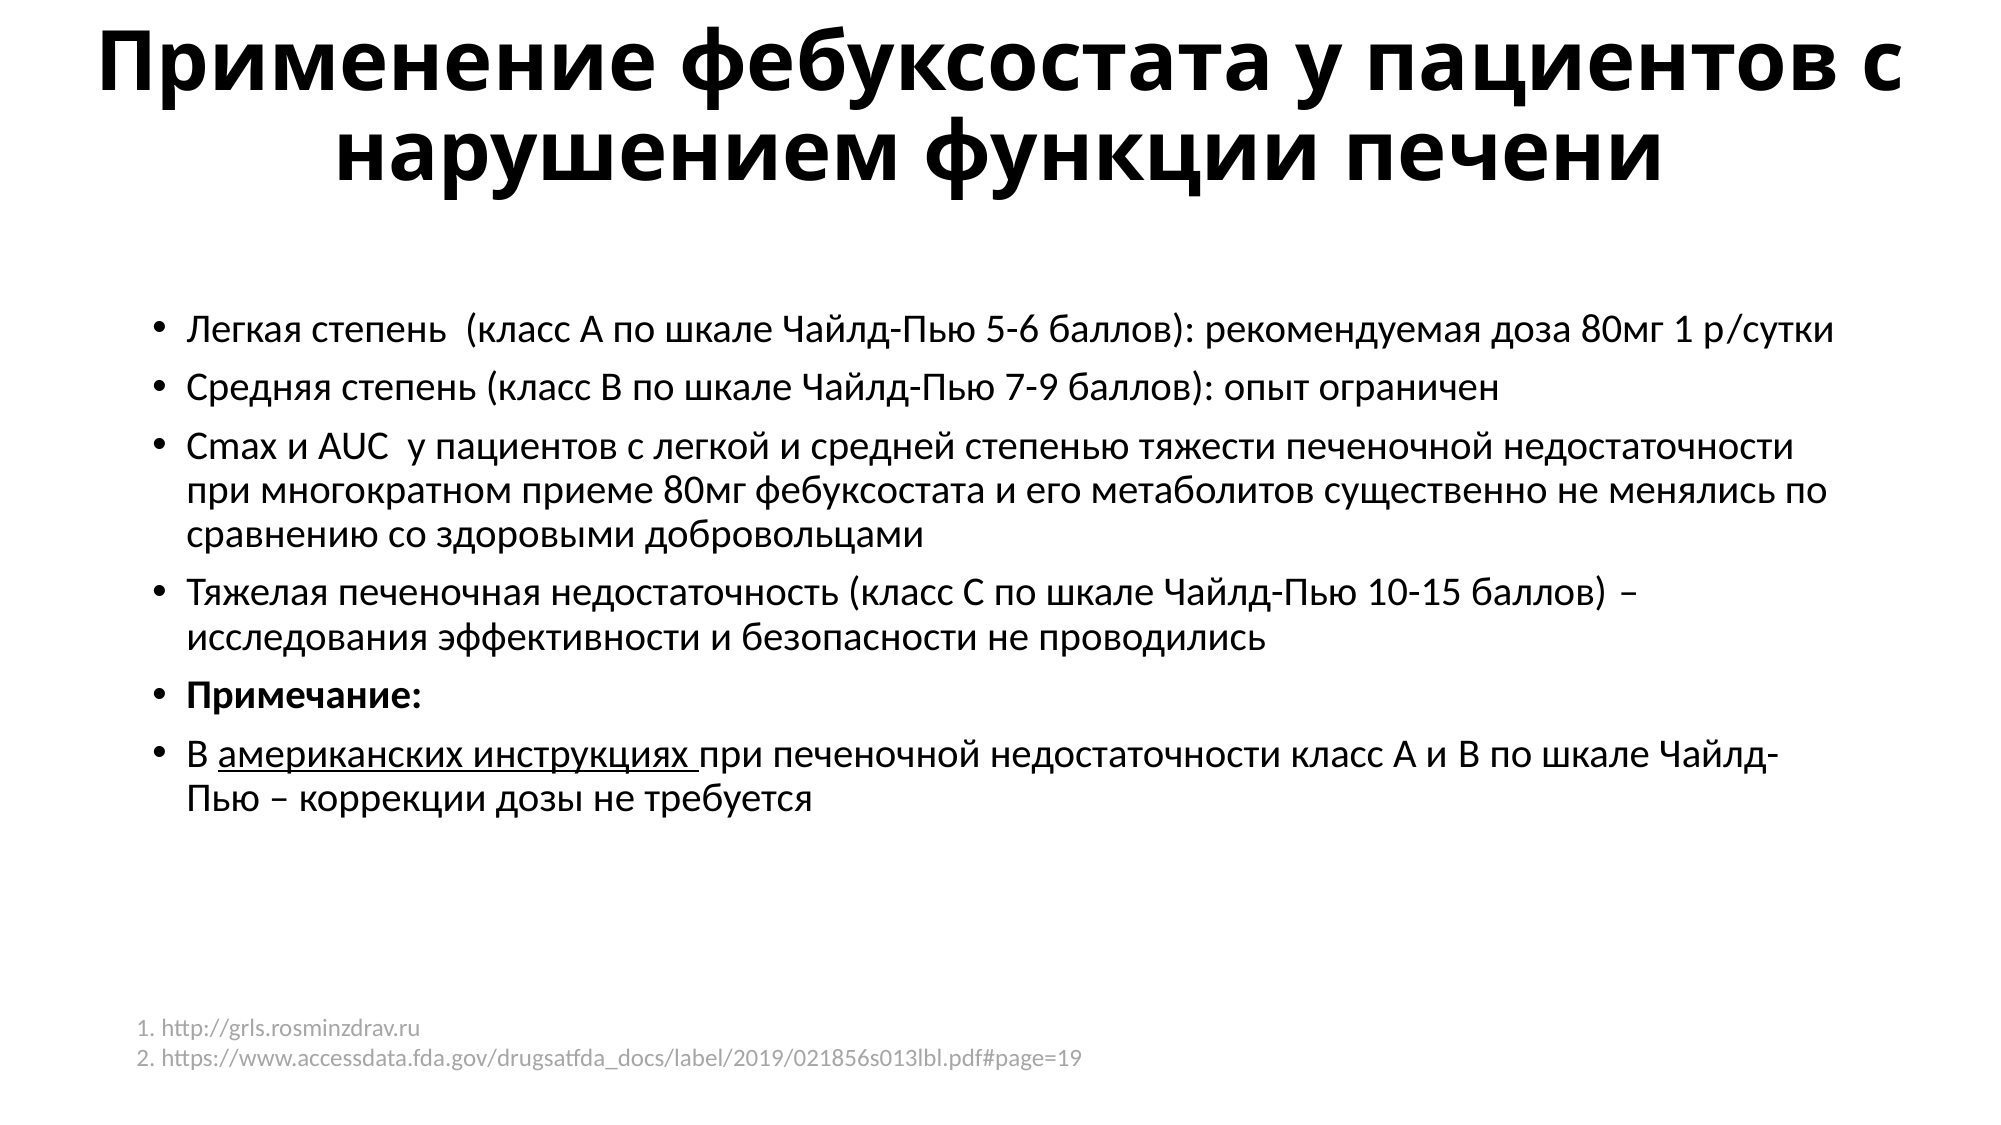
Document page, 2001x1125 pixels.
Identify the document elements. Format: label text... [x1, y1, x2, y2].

title Применение фебуксостата у пациентов с нарушением функции печени [0, 0, 2000, 218]
list Легкая степень (класс А по шкале Чайлд-Пью 5-6 баллов): рекомендуемая доза 80мг 1 р/сутки Средняя степень (класс В по шкале Чайлд-Пью 7-9 баллов): опыт ограничен Cmax и AUC у пациентов с легкой и средней степенью тяжести печеночной недостаточности при многократном приеме 80мг фебуксостата и его метаболитов существенно не менялись по сравнению со здоровыми добровольцами Тяжелая печеночная недостаточность (класс С по шкале Чайлд-Пью 10-15 баллов) – исследования эффективности и безопасности не проводились Примечание: В американских инструкциях при печеночной недостаточности класс А и B по шкале Чайлд-Пью – коррекции дозы не требуется [137, 299, 1863, 874]
text_box 1. http://grls.rosminzdrav.ru 2. https://www.accessdata.fda.gov/drugsatfda_docs/label/2019/021856s013lbl.pdf#page=19 [121, 1003, 1775, 1079]
